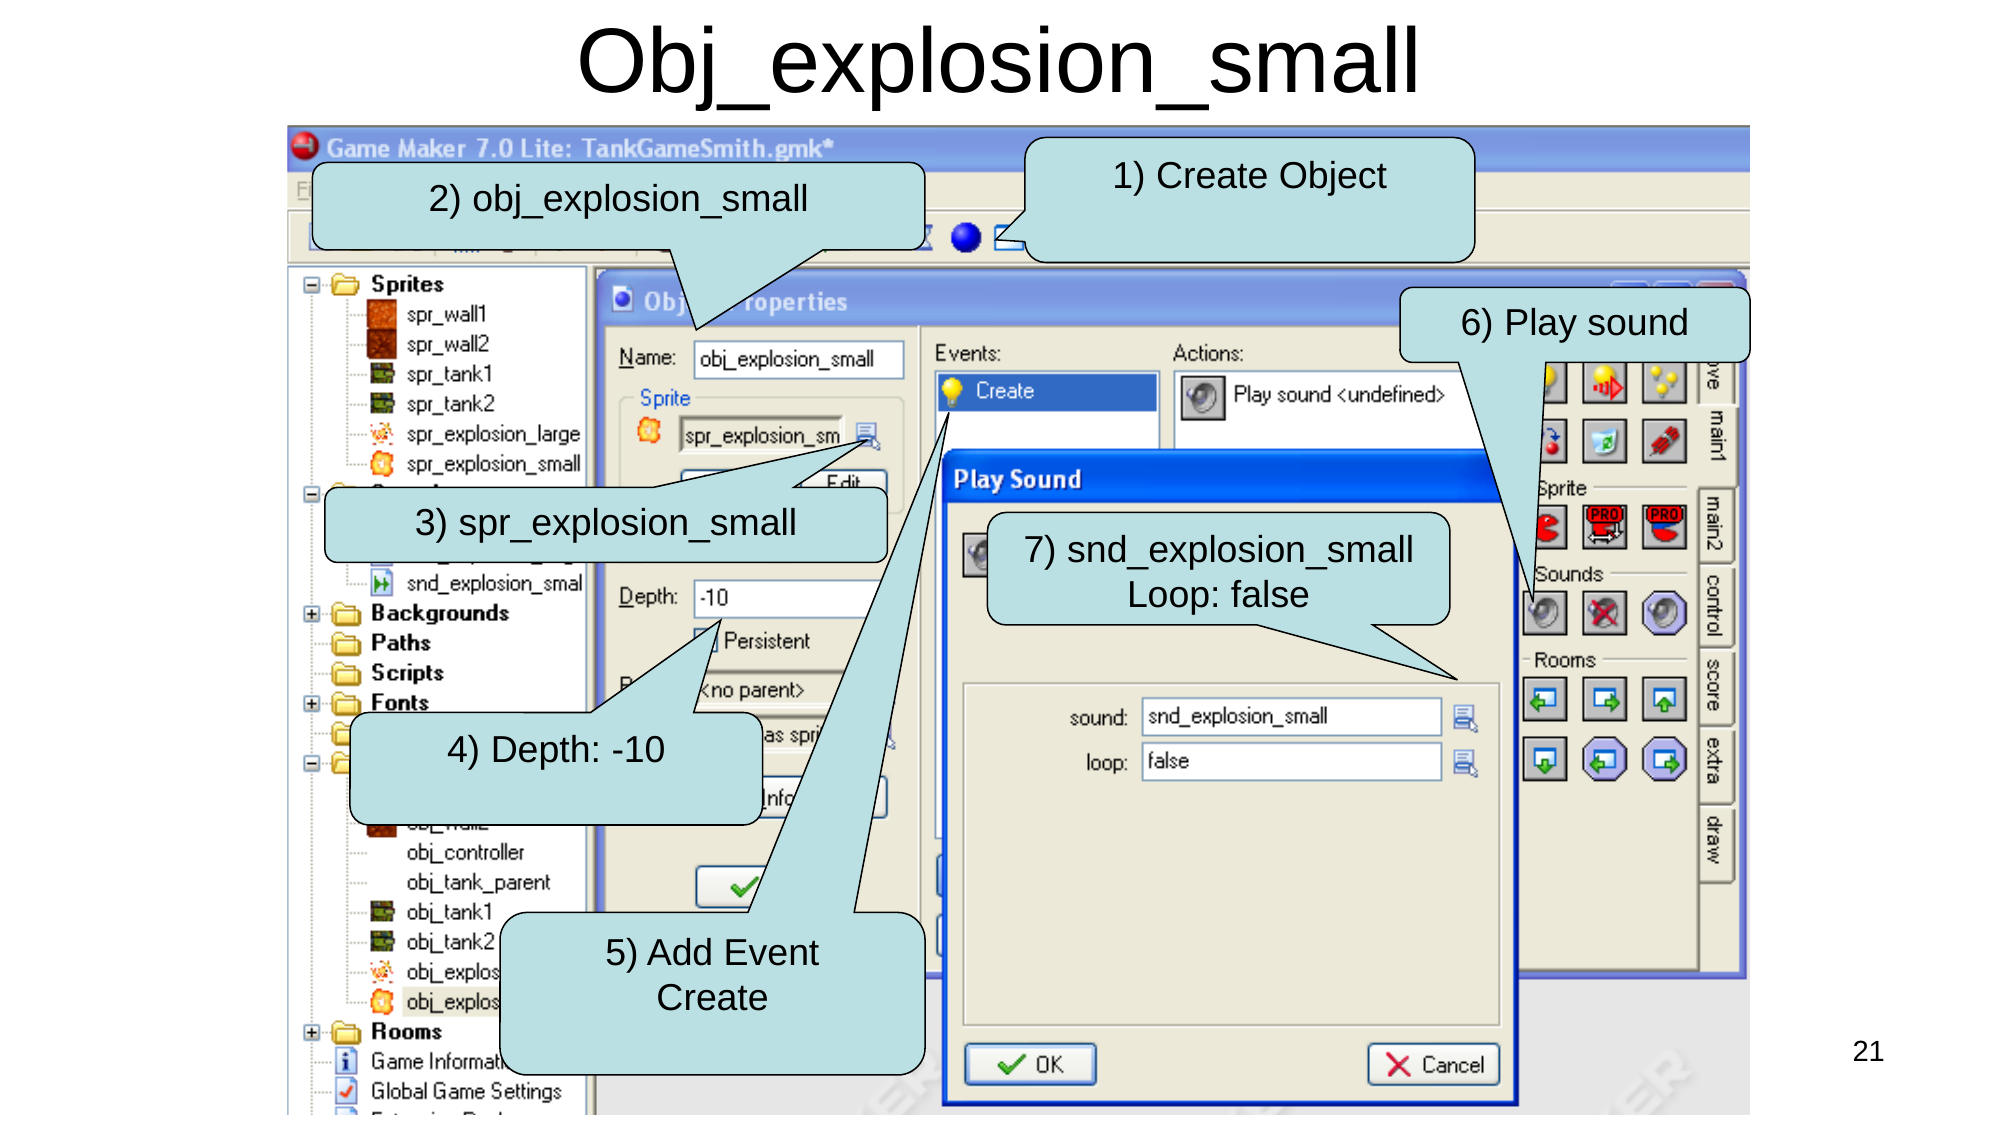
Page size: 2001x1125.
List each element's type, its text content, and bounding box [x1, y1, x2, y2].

title Obj_explosion_small [324, 0, 1675, 123]
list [287, 124, 1751, 1115]
slide_number 21 [1754, 1024, 1900, 1103]
